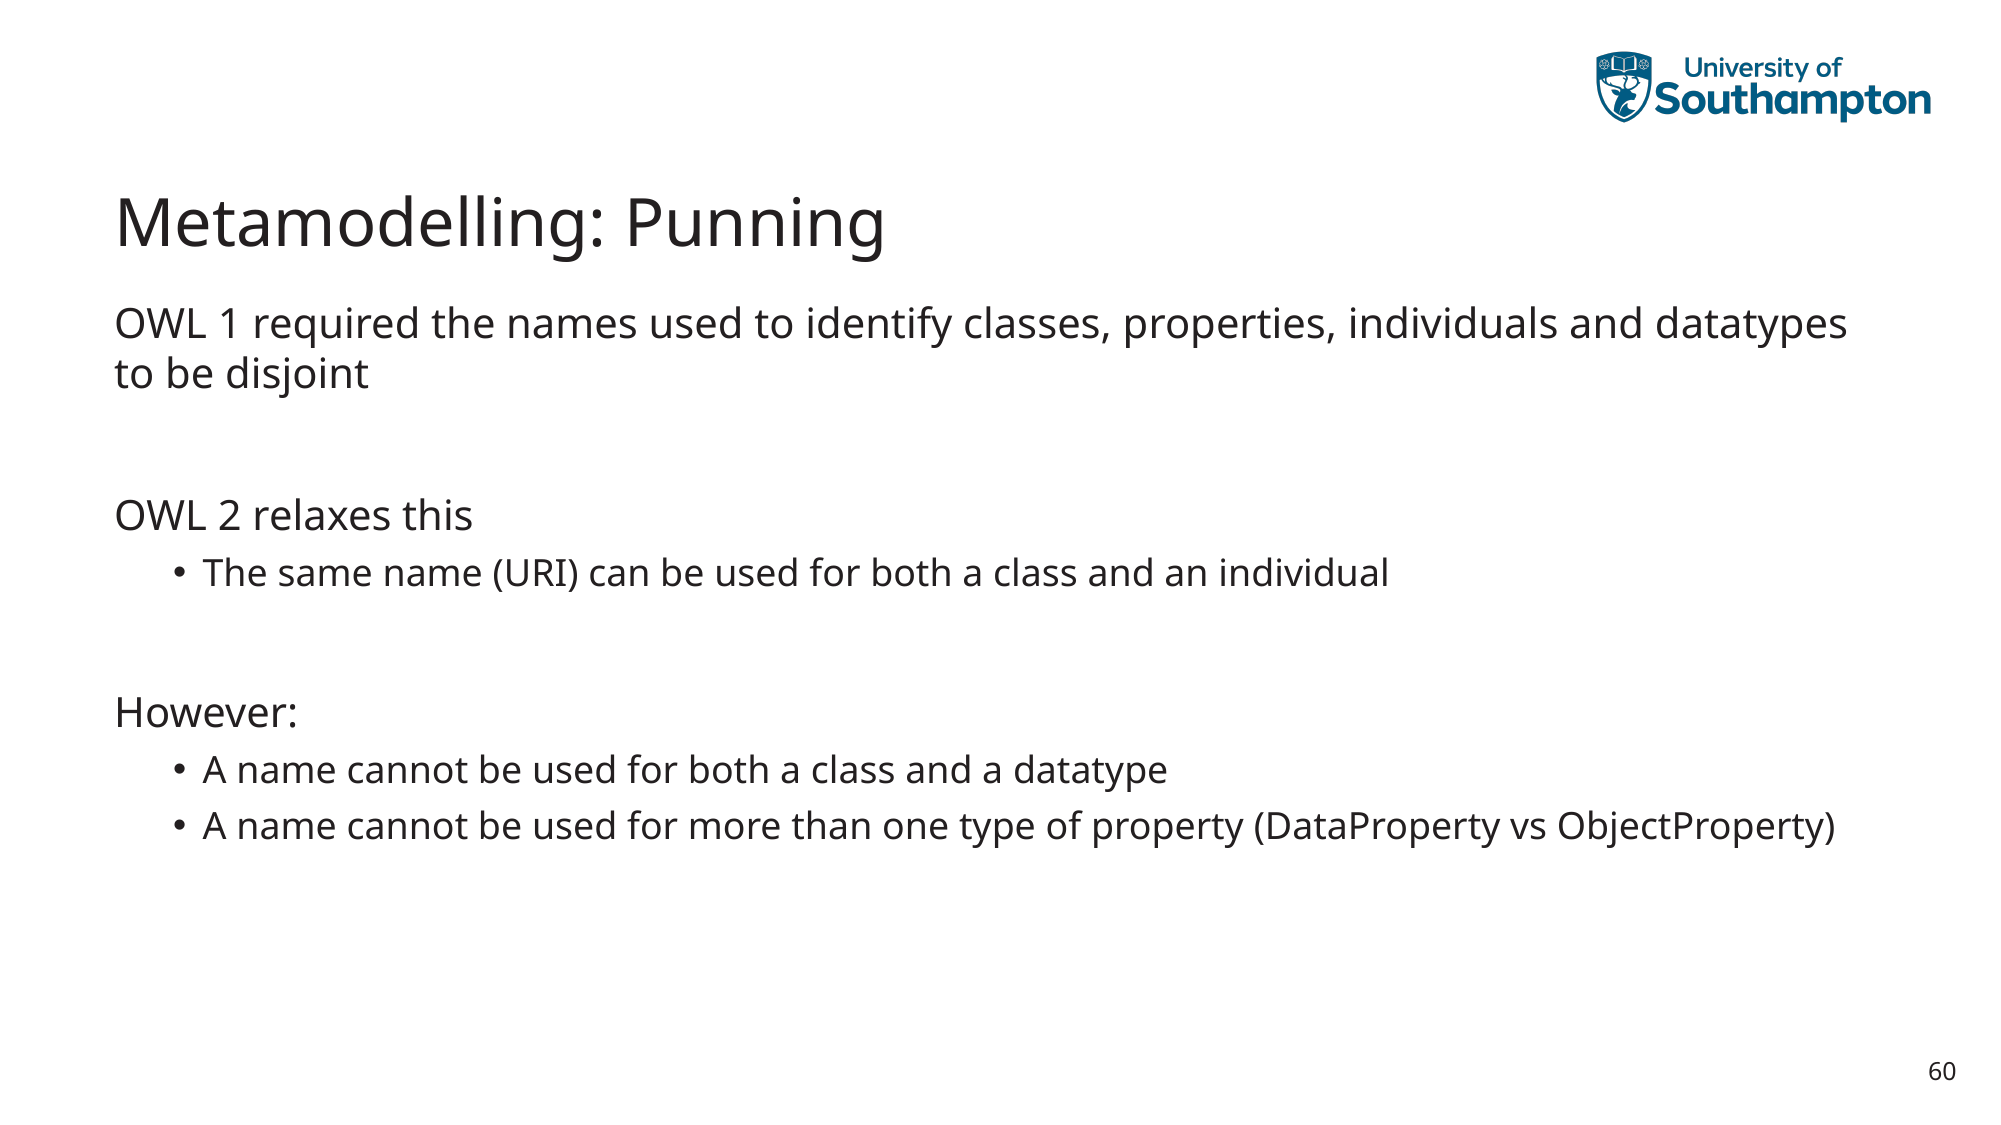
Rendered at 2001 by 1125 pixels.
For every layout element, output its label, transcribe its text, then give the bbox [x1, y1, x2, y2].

picture [1808, 97, 1815, 113]
picture [1847, 97, 1857, 108]
picture [1626, 78, 1648, 111]
picture [1782, 97, 1791, 108]
picture [1689, 97, 1698, 108]
picture [1730, 97, 1736, 113]
picture [1823, 97, 1830, 113]
picture [1626, 76, 1636, 88]
picture [1758, 97, 1766, 113]
picture [1607, 76, 1624, 88]
title Metamodelling: Punning [102, 113, 1898, 268]
list OWL 1 required the names used to identify classes, properties, individuals and datatypes to be disjoint OWL 2 relaxes this The same name (URI) can be used for both a class and an individual However: A name cannot be used for both a class and a datatype A name cannot be used for more than one type of property (DataProperty vs ObjectProperty) [102, 290, 1898, 1024]
picture [1600, 80, 1617, 111]
picture [1527, 0, 2000, 220]
picture [1890, 97, 1900, 108]
